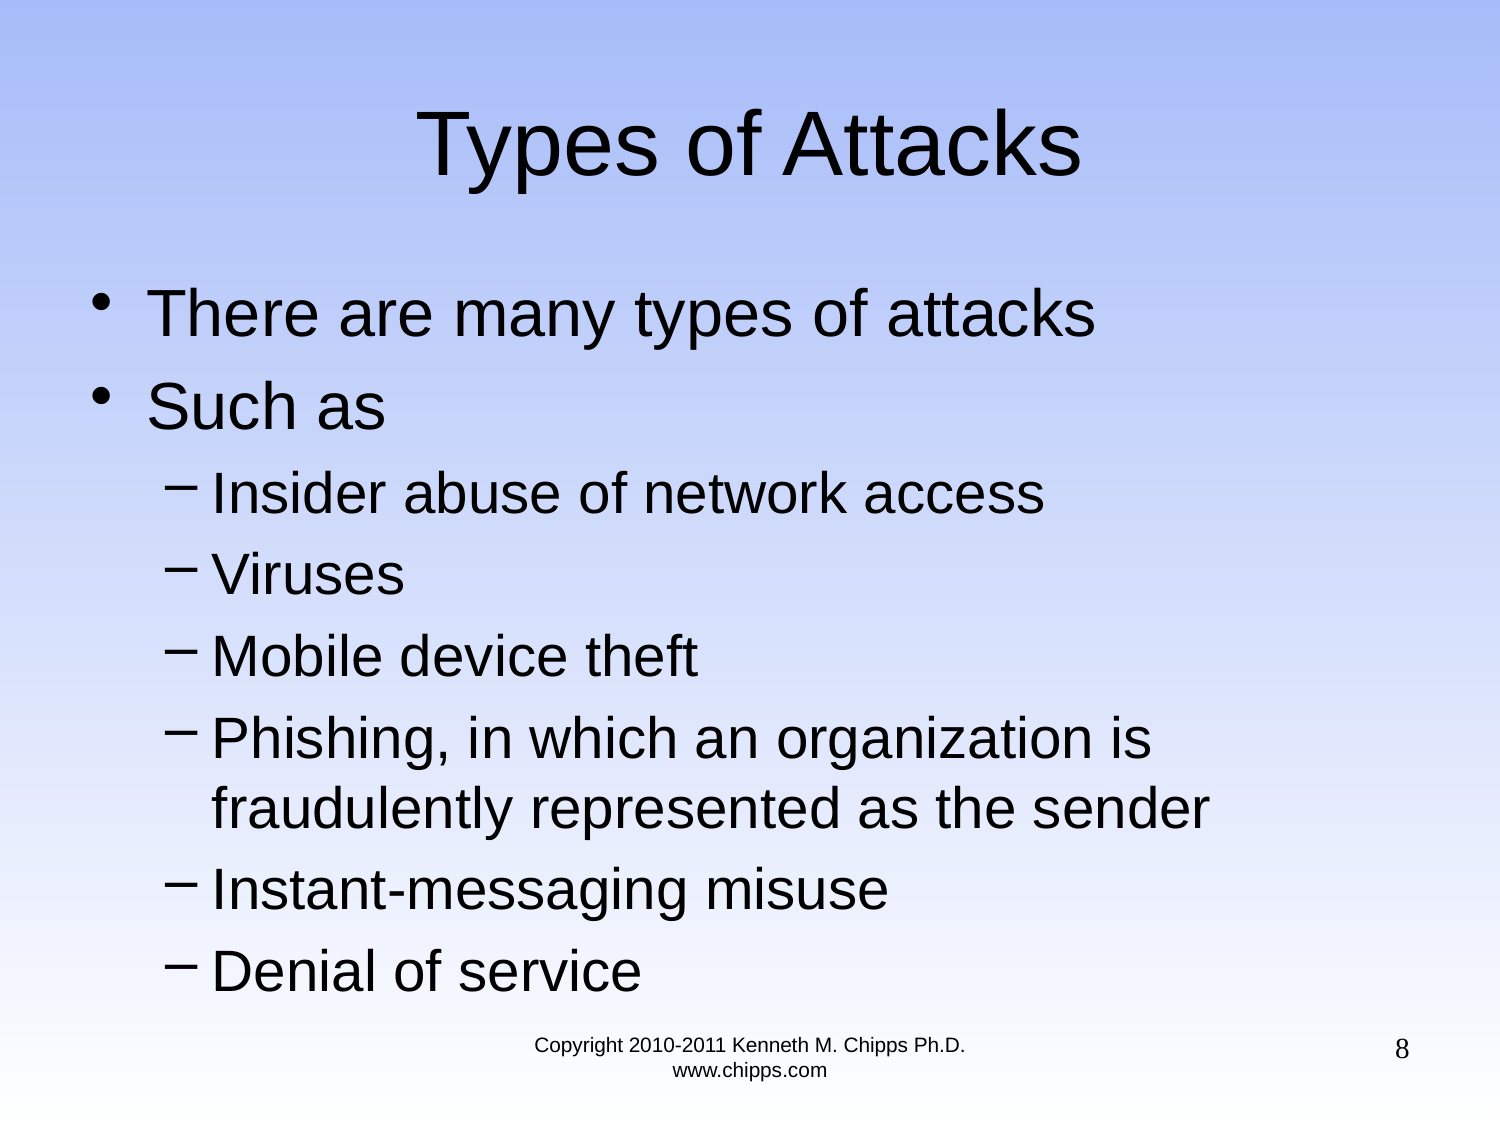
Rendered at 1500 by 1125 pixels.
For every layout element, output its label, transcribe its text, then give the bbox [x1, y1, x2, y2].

slide_number 8 [1074, 1021, 1426, 1101]
list There are many types of attacks Such as Insider abuse of network access Viruses Mobile device theft Phishing, in which an organization is fraudulently represented as the sender Instant-messaging misuse Denial of service [74, 262, 1426, 1006]
footer Copyright 2010-2011 Kenneth M. Chipps Ph.D. www.chipps.com [449, 1024, 1051, 1103]
title Types of Attacks [74, 44, 1426, 233]
